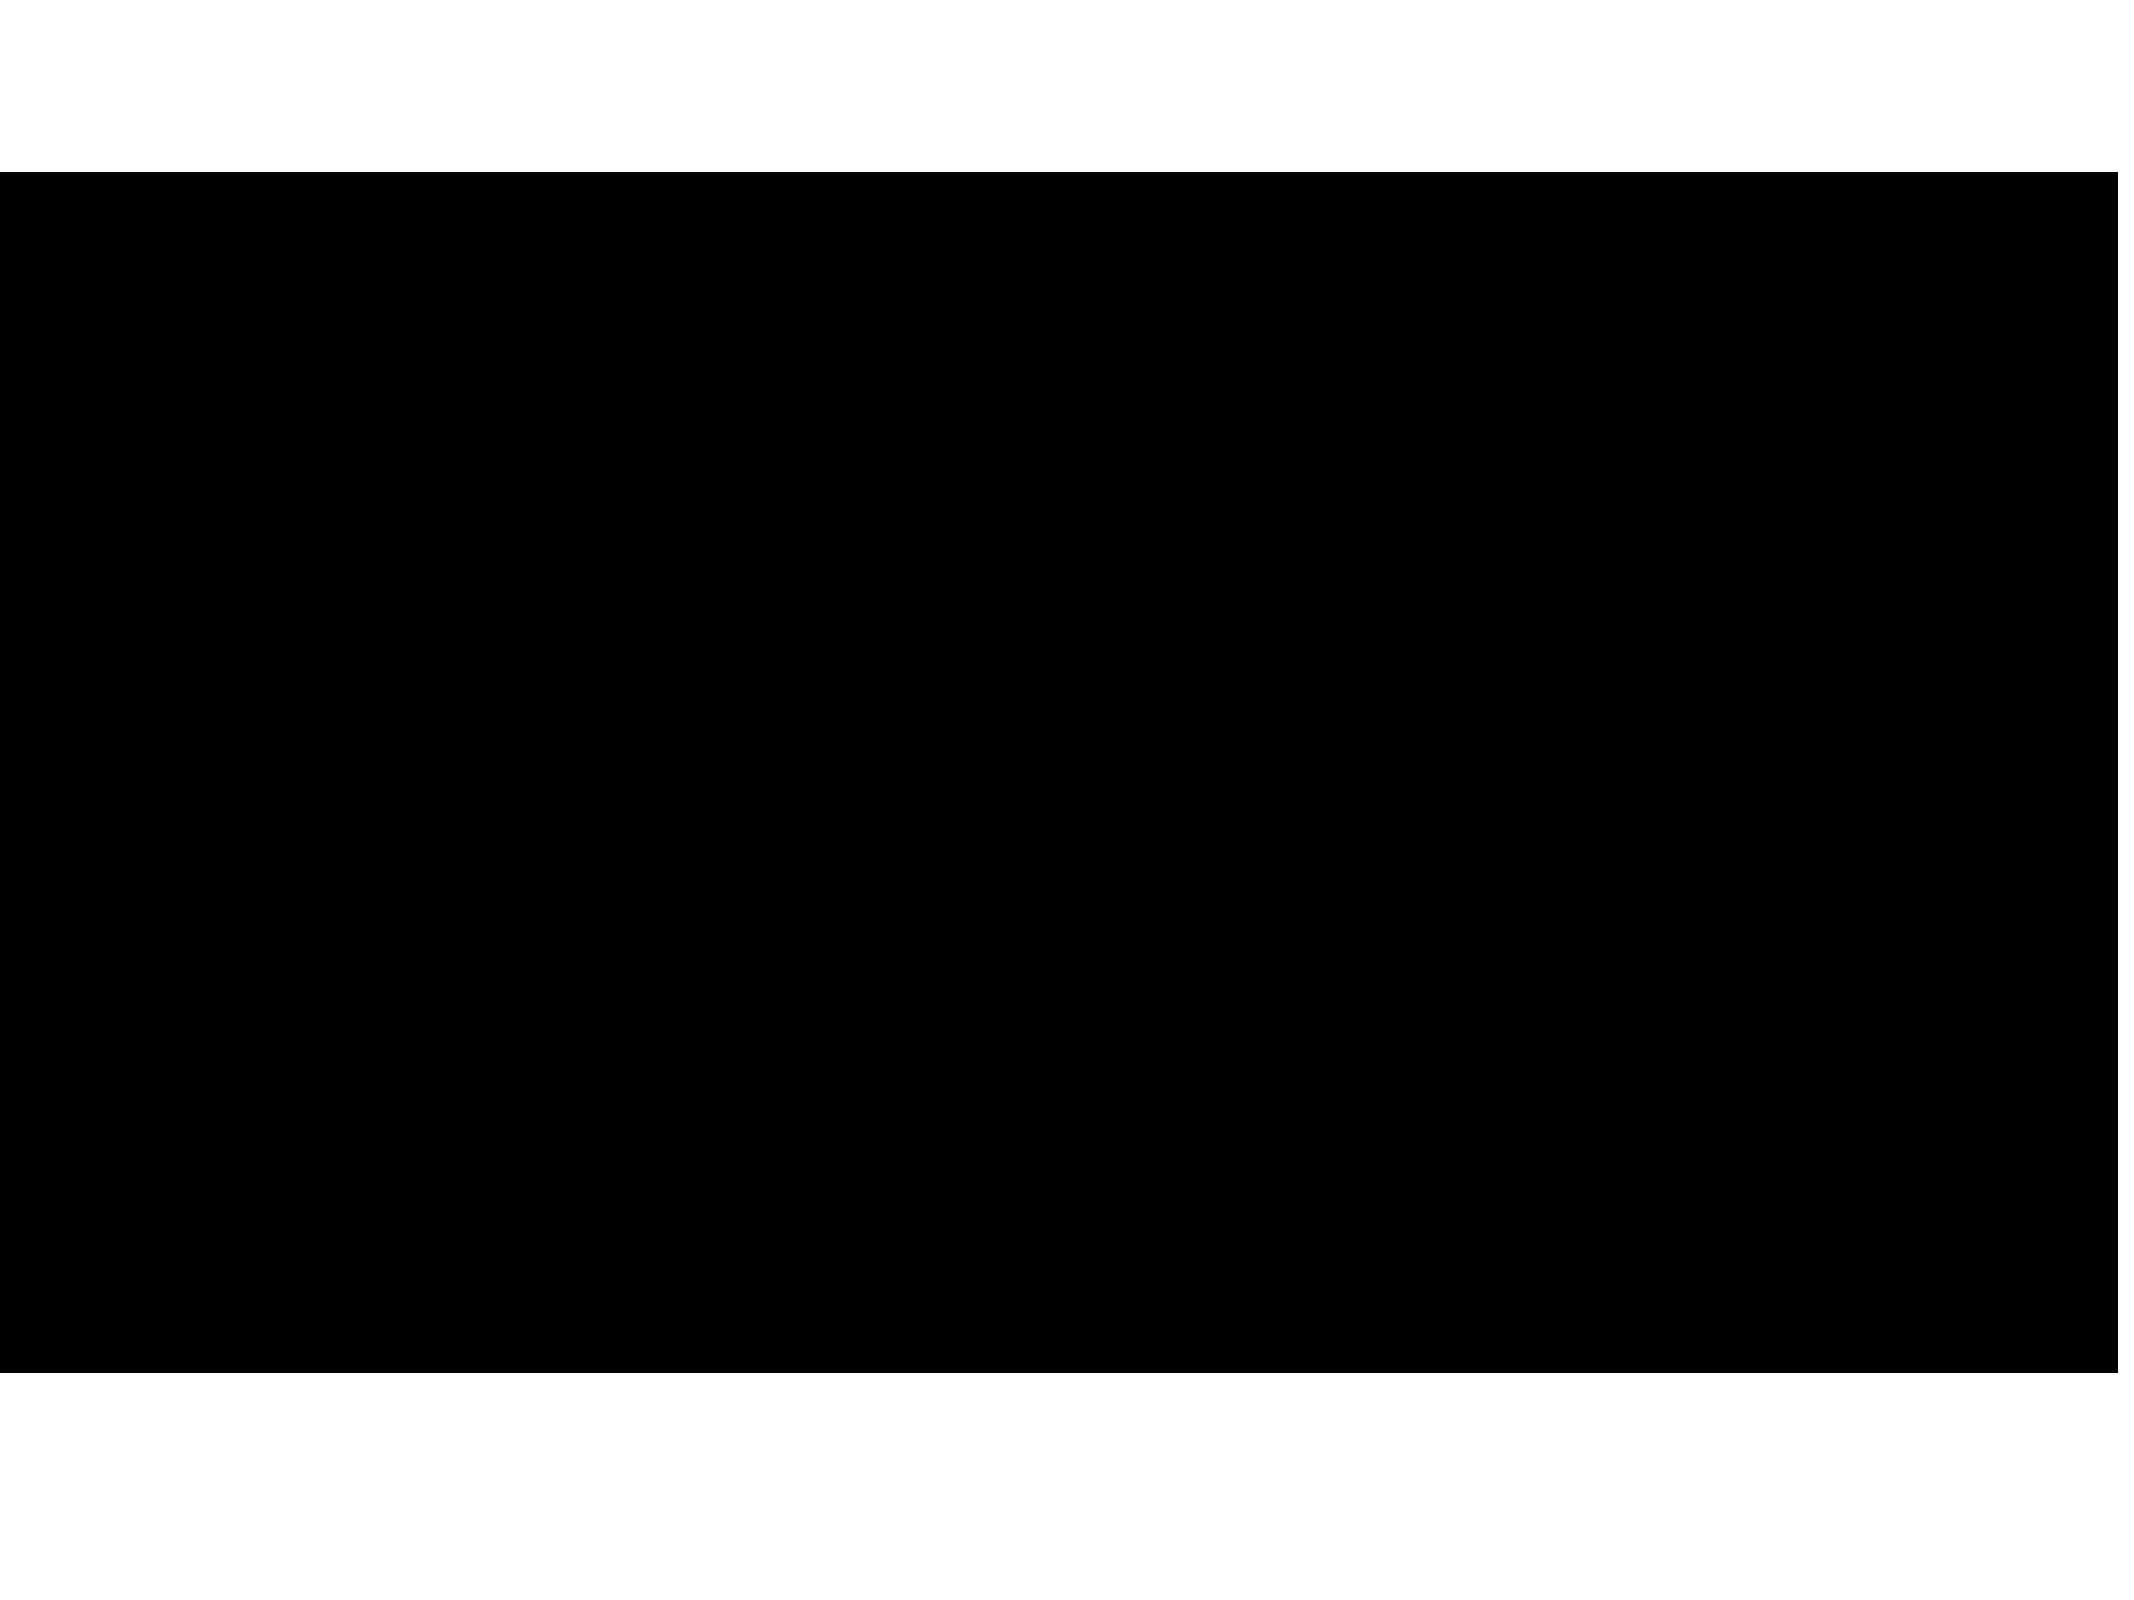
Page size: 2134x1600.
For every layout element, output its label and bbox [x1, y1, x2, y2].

picture [0, 172, 2118, 1374]
